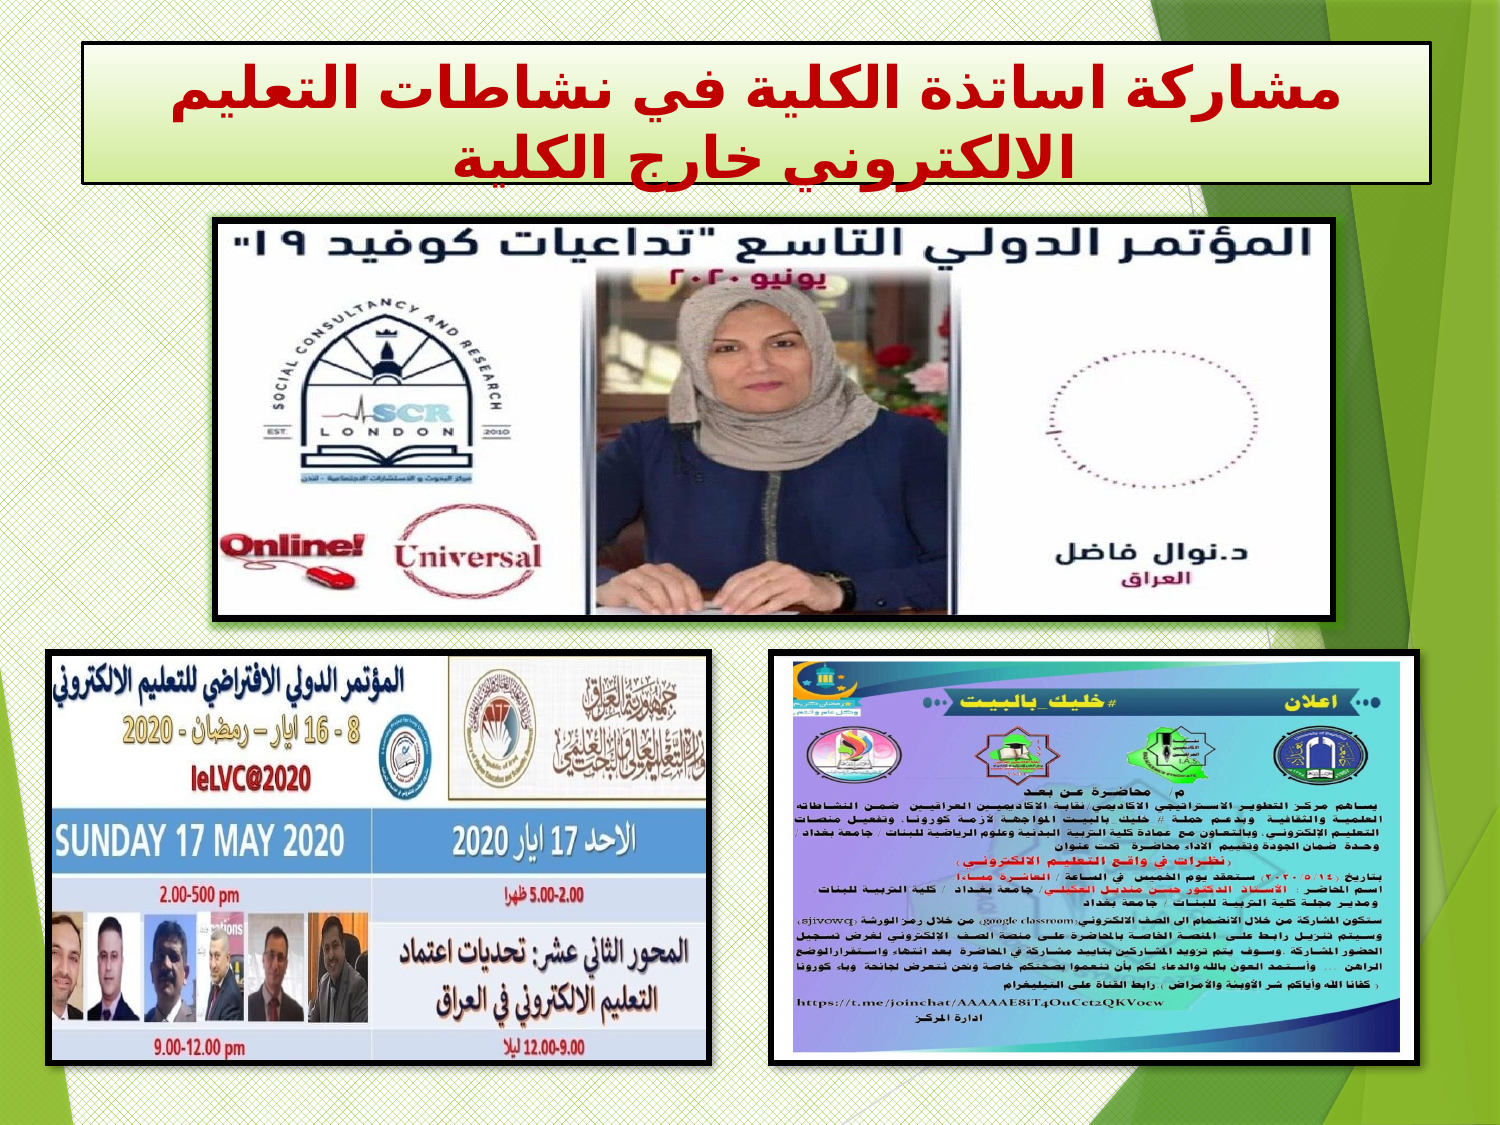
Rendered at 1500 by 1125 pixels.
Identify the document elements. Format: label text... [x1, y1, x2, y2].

picture [217, 223, 1331, 616]
picture [773, 655, 1415, 1061]
picture [51, 655, 707, 1061]
list مشاركة اساتذة الكلية في نشاطات التعليم الالكتروني خارج الكلية [81, 41, 1432, 185]
